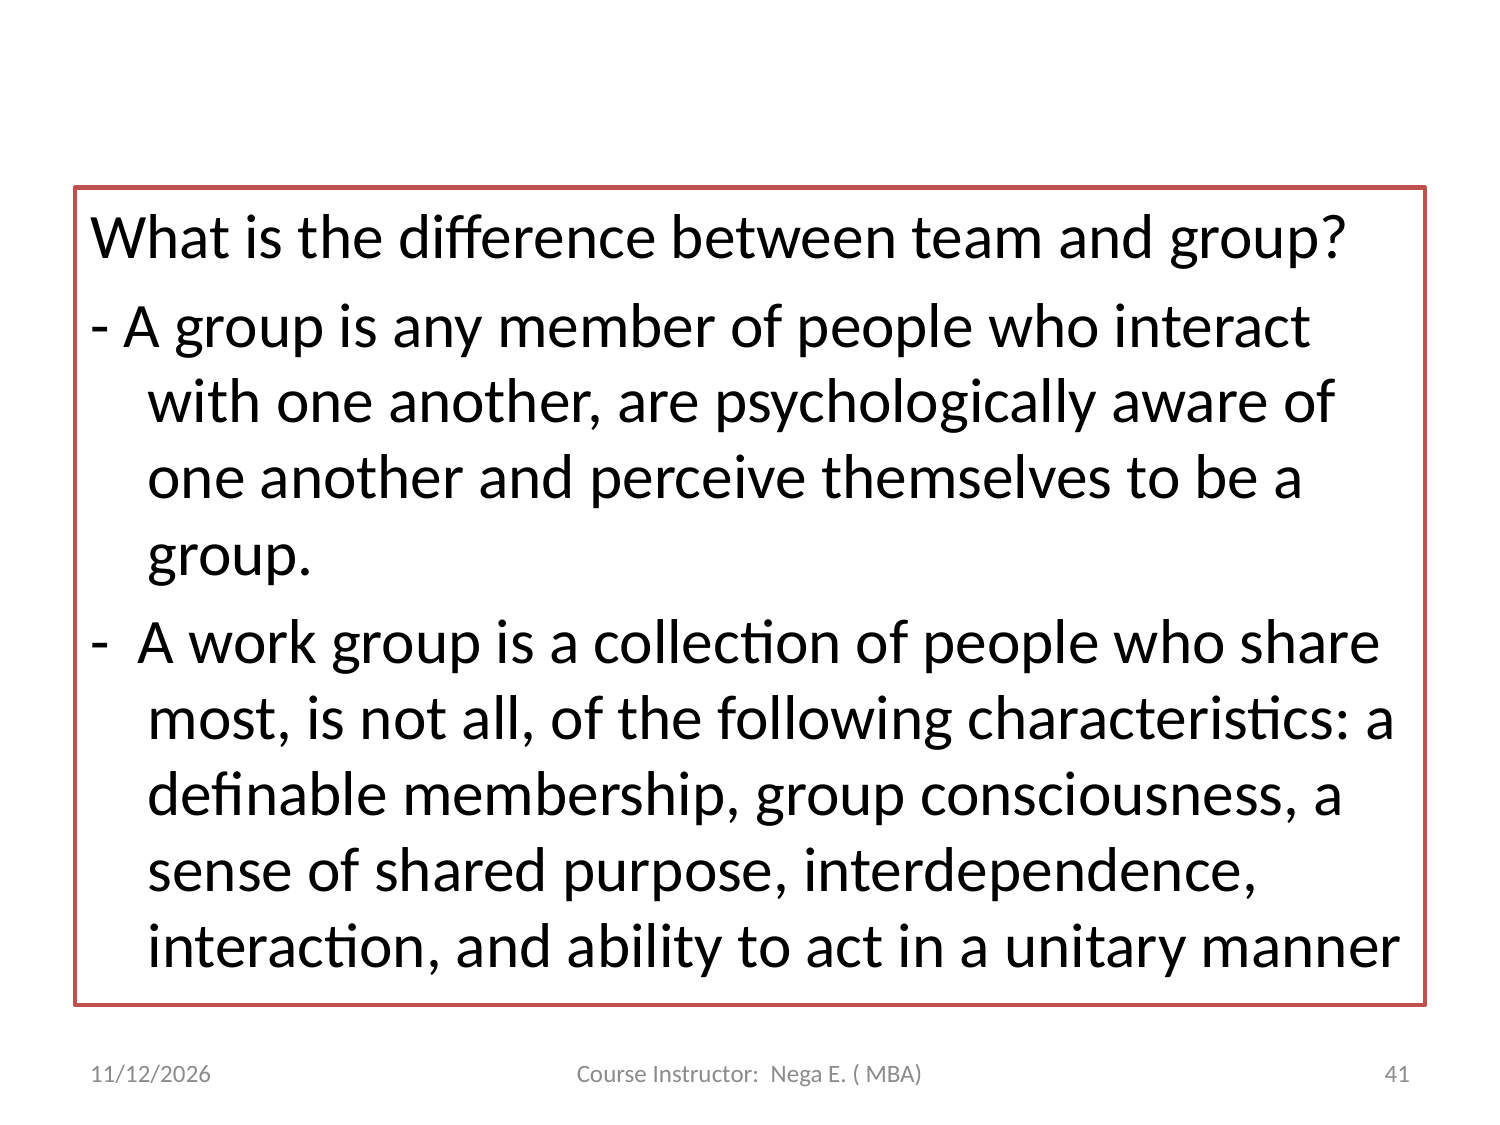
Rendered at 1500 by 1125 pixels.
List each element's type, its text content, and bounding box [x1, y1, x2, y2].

footer Course Instructor: Nega E. ( MBA) [512, 1042, 988, 1103]
slide_number 41 [1074, 1042, 1425, 1103]
list What is the difference between team and group? - A group is any member of people who interact with one another, are psychologically aware of one another and perceive themselves to be a group. - A work group is a collection of people who share most, is not all, of the following characteristics: a definable membership, group consciousness, a sense of shared purpose, interdependence, interaction, and ability to act in a unitary manner [73, 185, 1427, 1007]
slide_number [75, 1042, 425, 1103]
